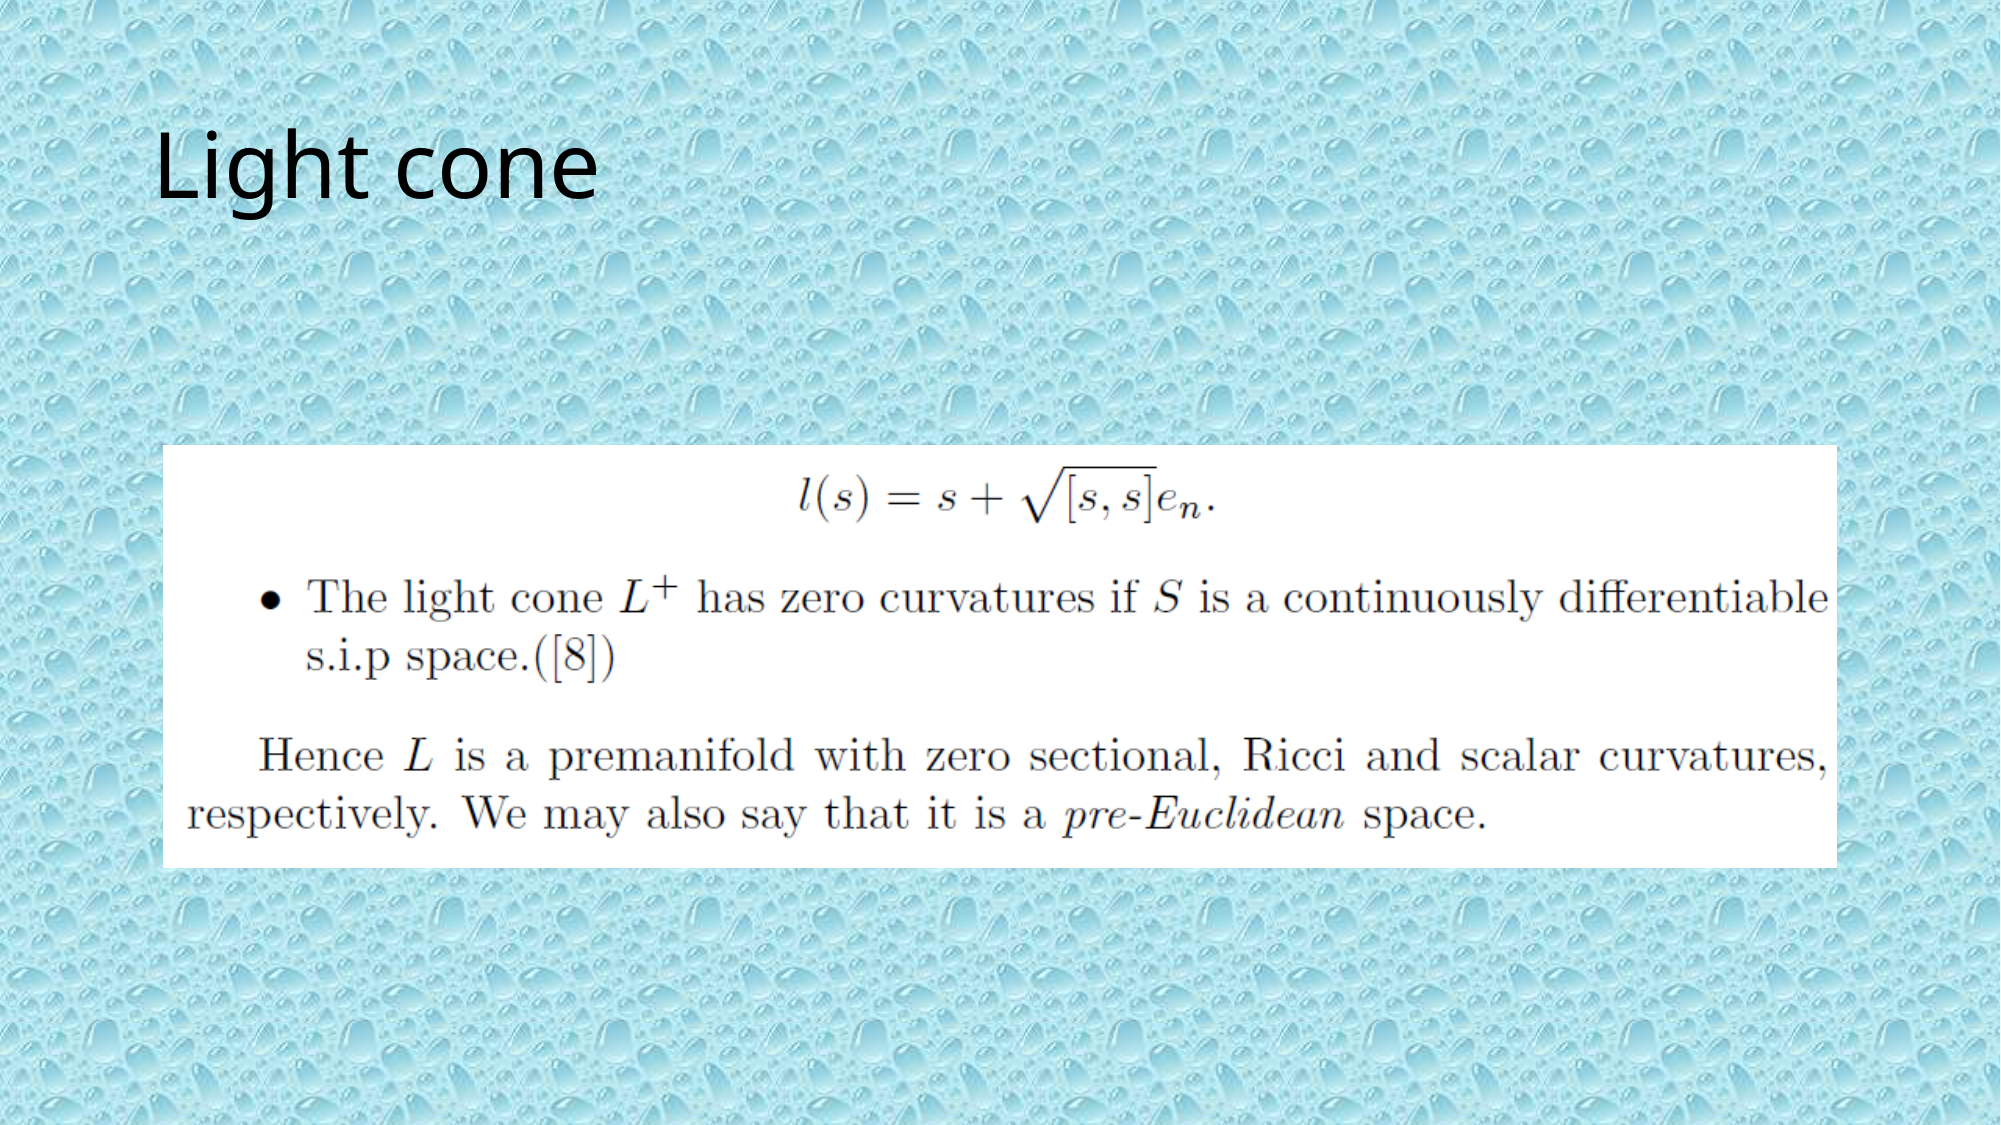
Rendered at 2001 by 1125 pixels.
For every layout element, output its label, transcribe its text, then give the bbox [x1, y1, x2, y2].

title Light cone [137, 59, 1863, 278]
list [163, 445, 1837, 868]
picture [0, 0, 2001, 1125]
